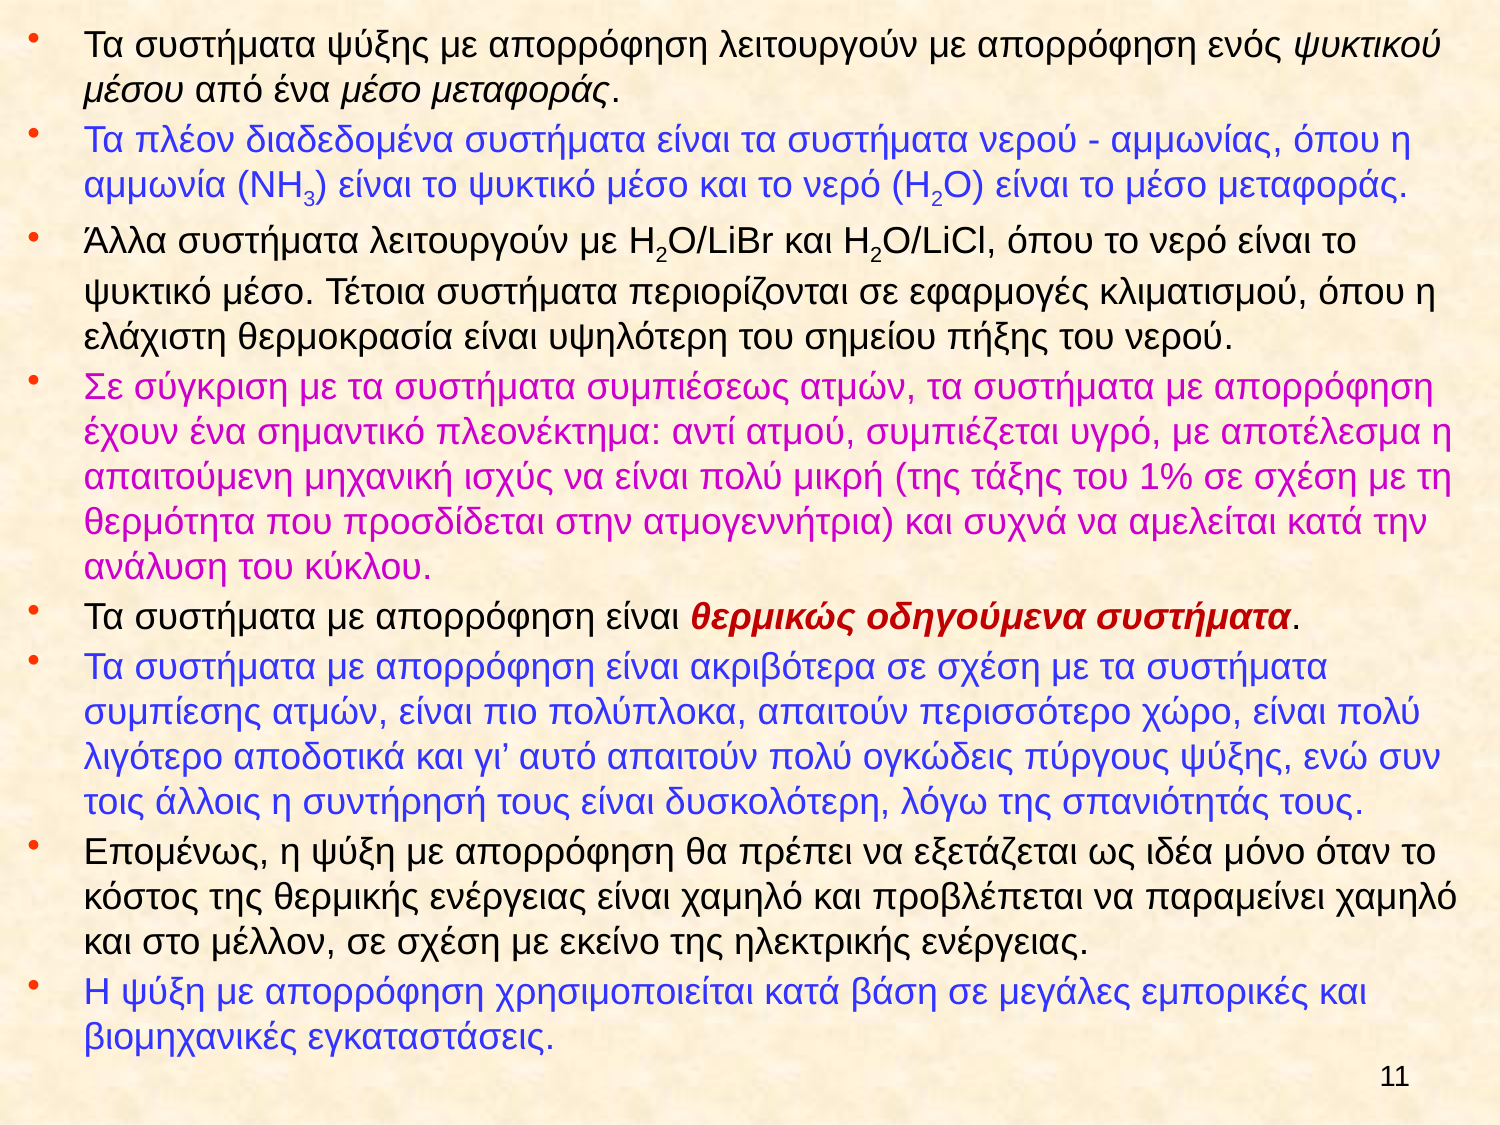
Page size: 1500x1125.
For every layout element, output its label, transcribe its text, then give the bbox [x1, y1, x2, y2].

text_box Τα συστήματα ψύξης με απορρόφηση λειτουργούν με απορρόφηση ενός ψυκτικού μέσου από ένα μέσο μεταφοράς. Τα πλέον διαδεδομένα συστήματα είναι τα συστήματα νερού - αμμωνίας, όπου η αμμωνία (NH3) είναι το ψυκτικό μέσο και το νερό (H2O) είναι το μέσο μεταφοράς. Άλλα συστήματα λειτουργούν με H2O/LiBr και H2O/LiCl, όπου το νερό είναι το ψυκτικό μέσο. Τέτοια συστήματα περιορίζονται σε εφαρμογές κλιματισμού, όπου η ελάχιστη θερμοκρασία είναι υψηλότερη του σημείου πήξης του νερού. Σε σύγκριση με τα συστήματα συμπιέσεως ατμών, τα συστήματα με απορρόφηση έχουν ένα σημαντικό πλεονέκτημα: αντί ατμού, συμπιέζεται υγρό, με αποτέλεσμα η απαιτούμενη μηχανική ισχύς να είναι πολύ μικρή (της τάξης του 1% σε σχέση με τη θερμότητα που προσδίδεται στην ατμογεννήτρια) και συχνά να αμελείται κατά την ανάλυση του κύκλου. Τα συστήματα με απορρόφηση είναι θερμικώς οδηγούμενα συστήματα. Τα συστήματα με απορρόφηση είναι ακριβότερα σε σχέση με τα συστήματα συμπίεσης ατμών, είναι πιο πολύπλοκα, απαιτούν περισσότερο χώρο, είναι πολύ λιγότερο αποδοτικά και γι’ αυτό απαιτούν πολύ ογκώδεις πύργους ψύξης, ενώ συν τοις άλλοις η συντήρησή τους είναι δυσκολότερη, λόγω της σπανιότητάς τους. Επομένως, η ψύξη με απορρόφηση θα πρέπει να εξετάζεται ως ιδέα μόνο όταν το κόστος της θερμικής ενέργειας είναι χαμηλό και προβλέπεται να παραμείνει χαμηλό και στο μέλλον, σε σχέση με εκείνο της ηλεκτρικής ενέργειας. Η ψύξη με απορρόφηση χρησιμοποιείται κατά βάση σε μεγάλες εμπορικές και βιομηχανικές εγκαταστάσεις. [12, 12, 1488, 1065]
slide_number 11 [1074, 1065, 1426, 1103]
picture [0, 0, 1500, 1125]
